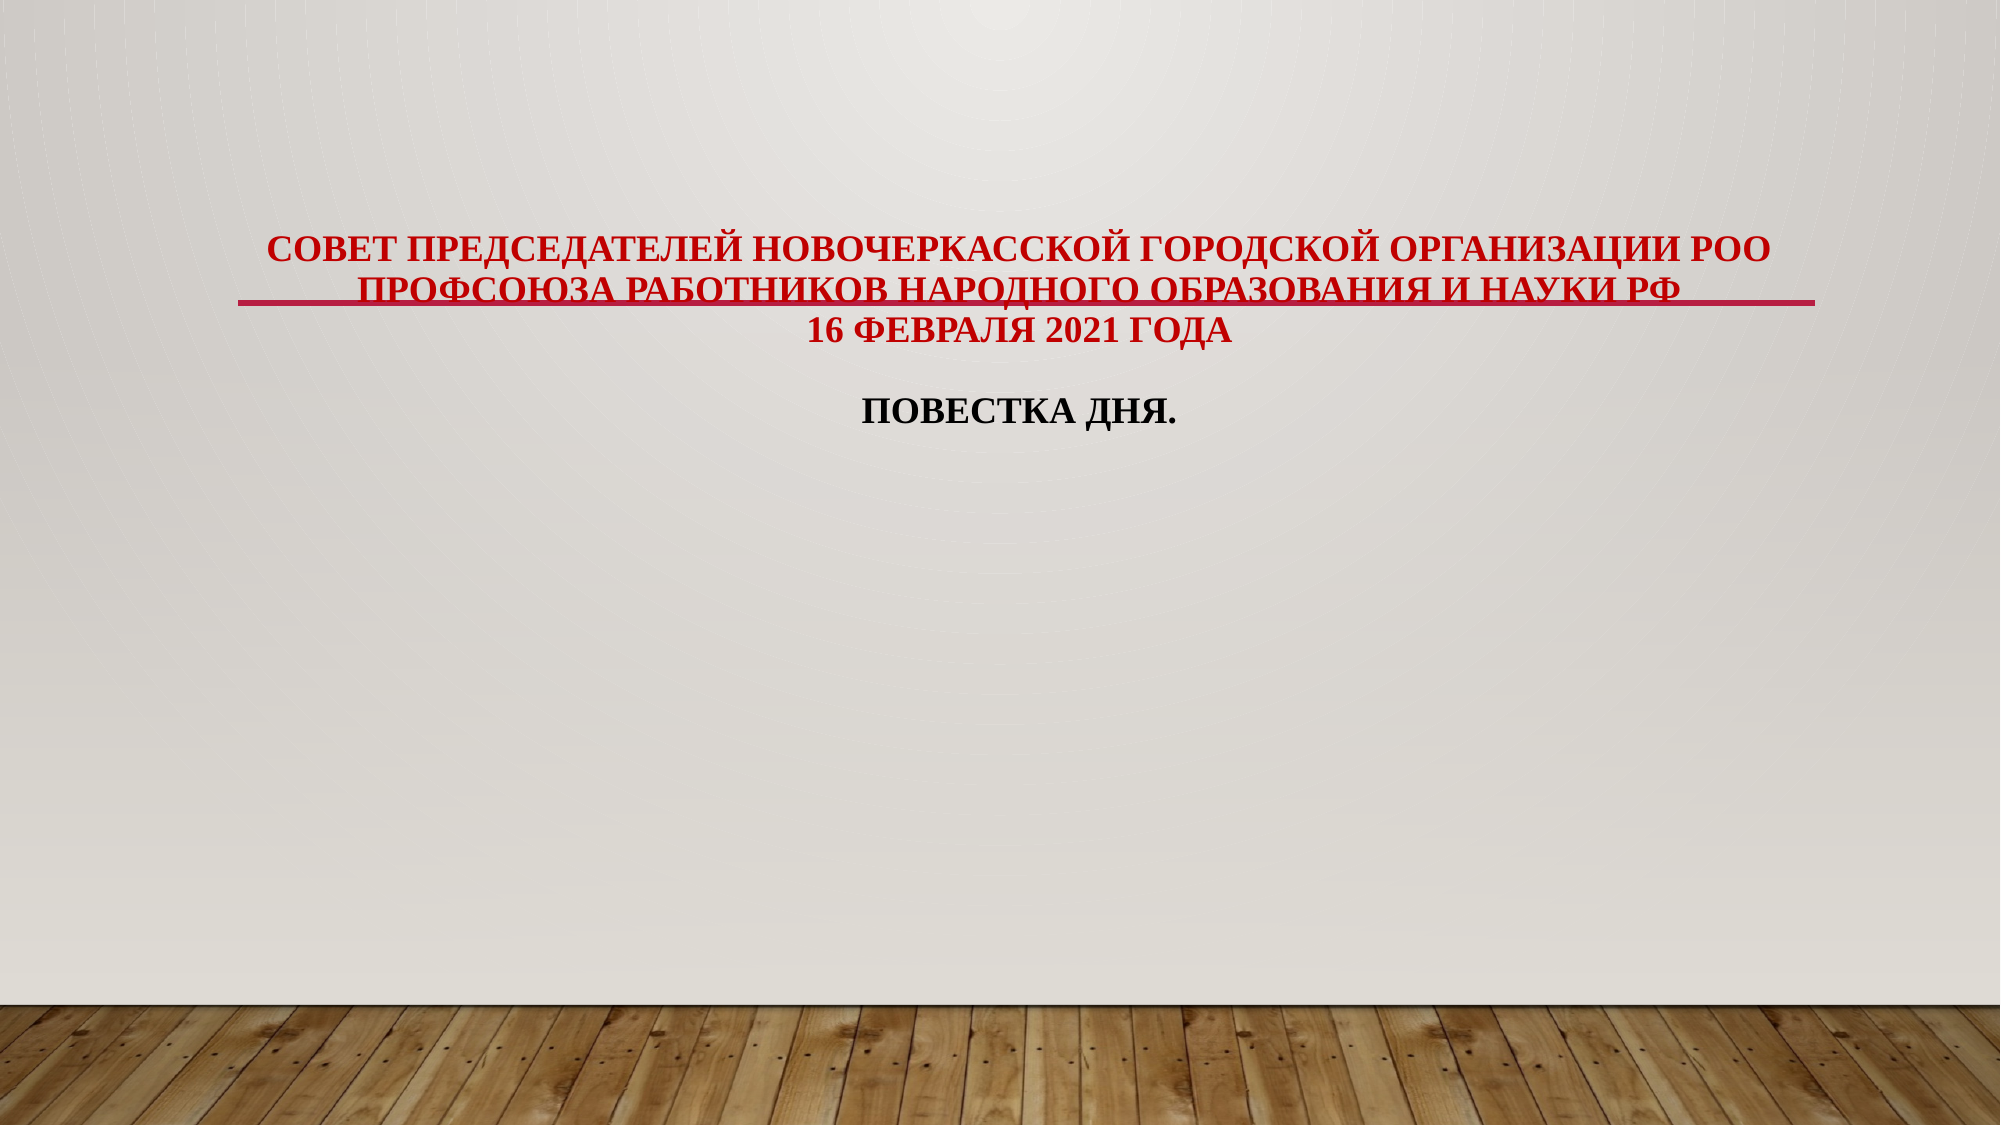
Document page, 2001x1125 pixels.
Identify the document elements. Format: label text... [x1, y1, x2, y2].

title Совет председателей Новочеркасской городской организации РОО профсоюза работников народного образования и науки РФ 16 февраля 2021 года Повестка дня. [137, 59, 1902, 490]
picture [0, 1005, 2000, 1125]
